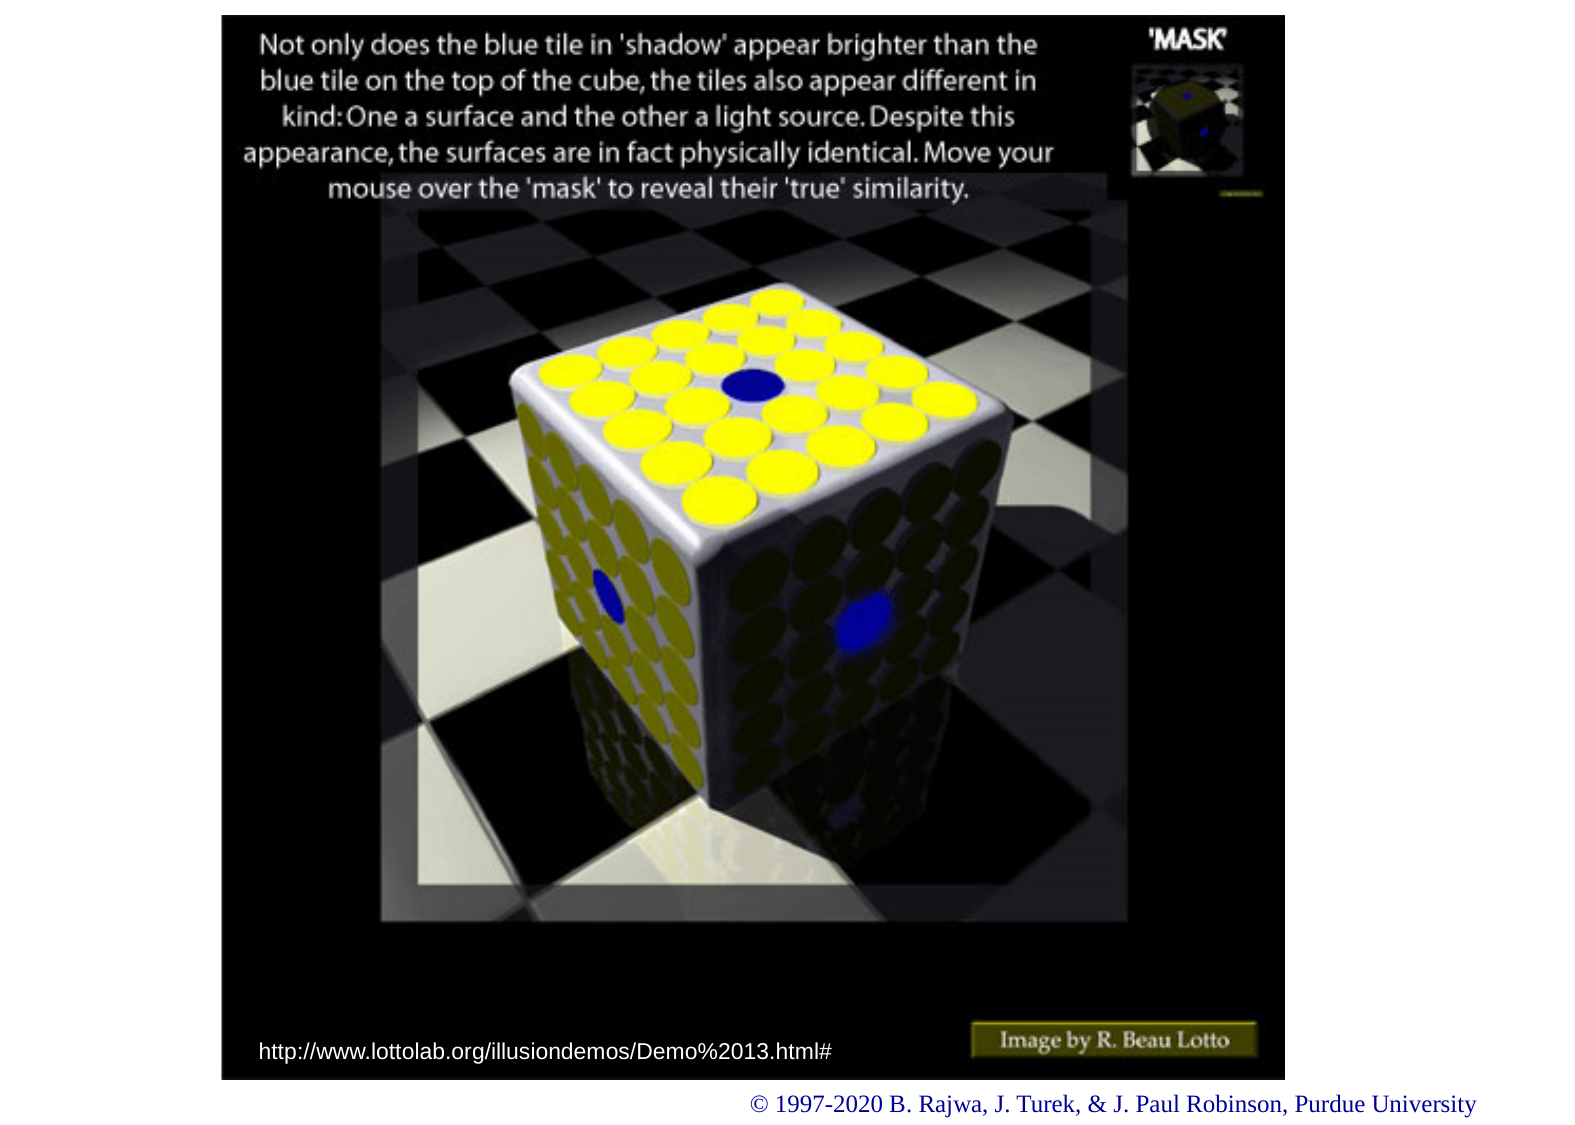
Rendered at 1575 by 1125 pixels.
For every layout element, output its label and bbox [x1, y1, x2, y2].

picture [219, 14, 1285, 1080]
